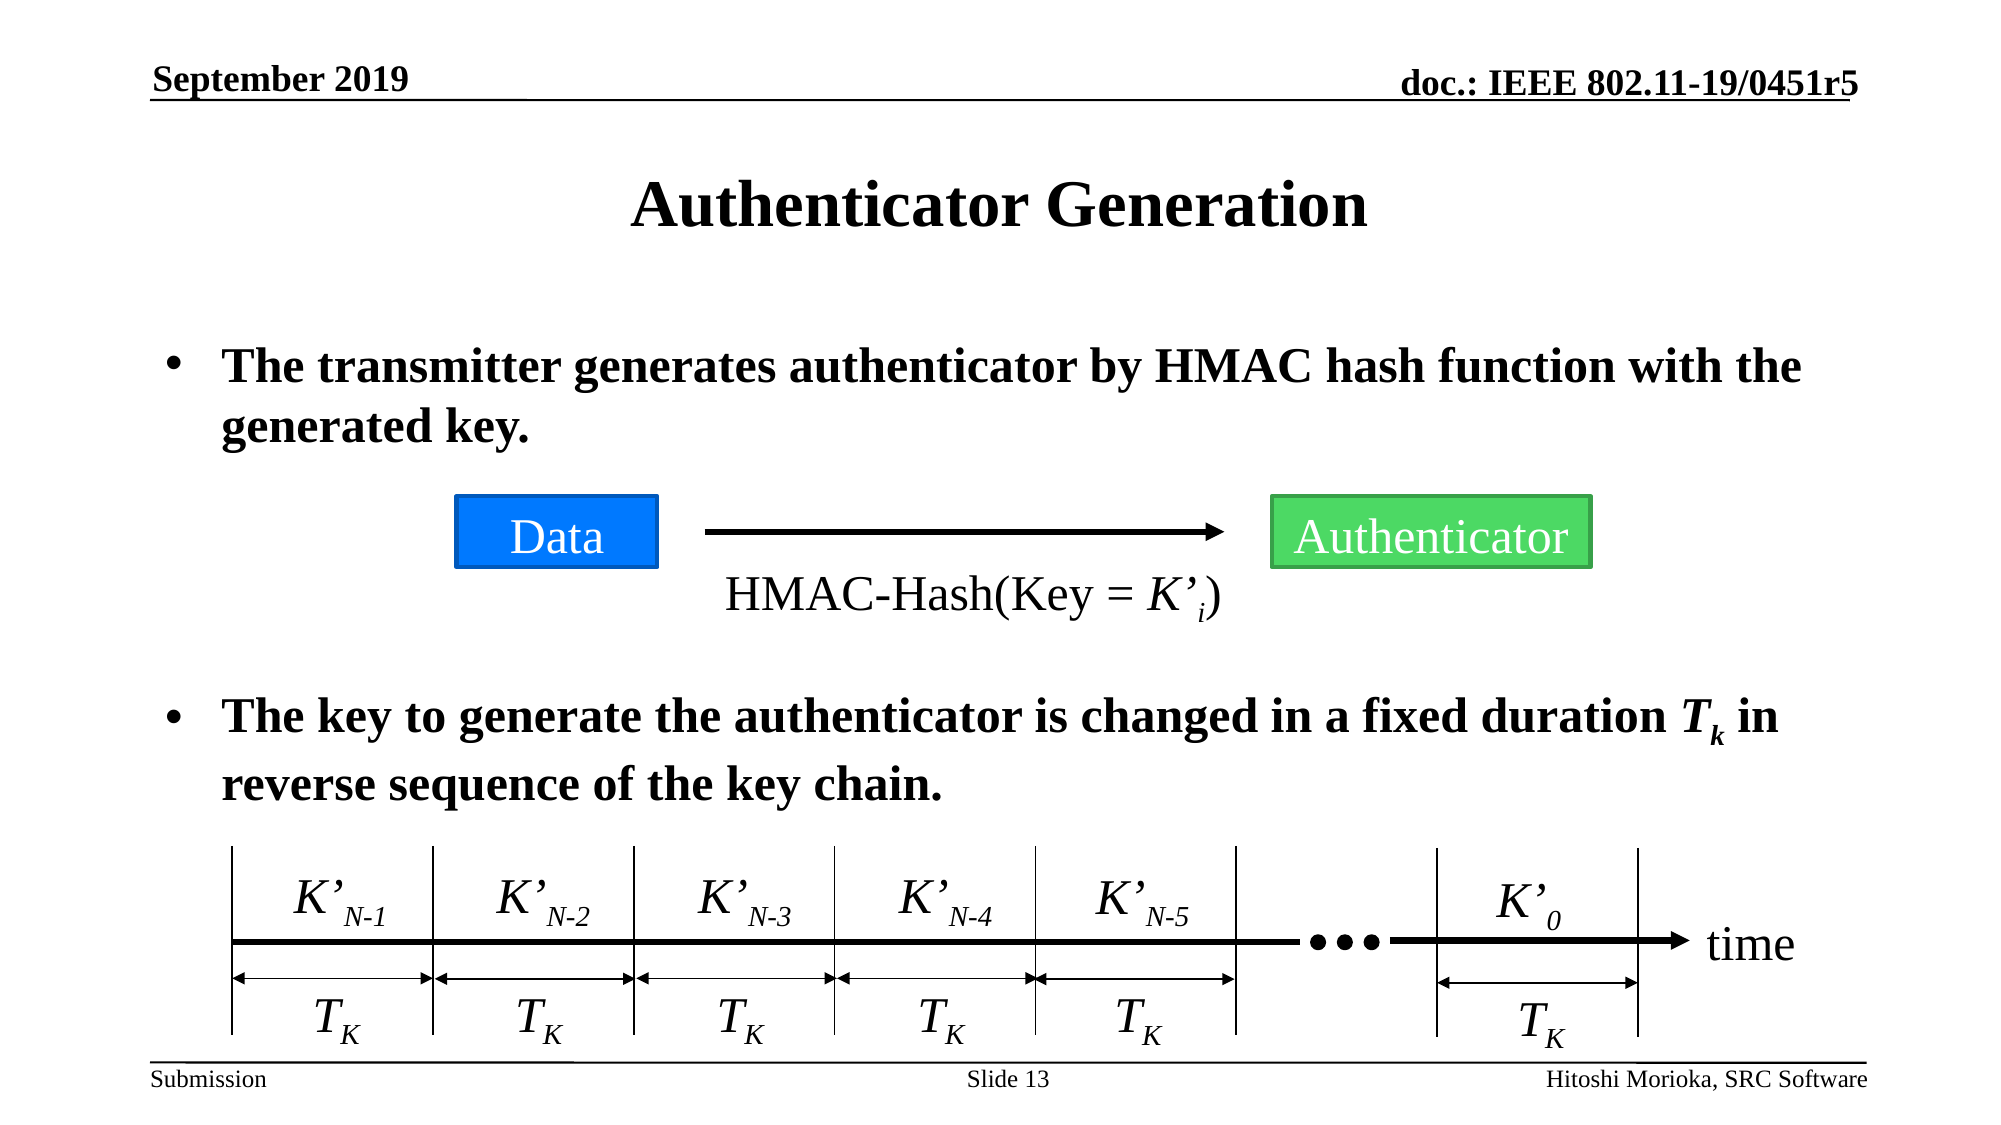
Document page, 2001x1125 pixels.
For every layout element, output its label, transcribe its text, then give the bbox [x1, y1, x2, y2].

text_box K’N-1 [279, 856, 403, 940]
text_box K’N-5 [1081, 857, 1205, 940]
text_box [1310, 934, 1327, 951]
text_box [1336, 934, 1353, 951]
text_box TK [297, 987, 375, 1058]
text_box TK [1502, 992, 1580, 1062]
text_box TK [500, 986, 578, 1058]
text_box K’N-3 [683, 856, 807, 940]
text_box TK [902, 987, 980, 1058]
text_box TK [1502, 978, 1580, 982]
text_box TK [1099, 987, 1177, 1059]
title Authenticator Generation [149, 112, 1850, 288]
slide_number Slide 13 [950, 1061, 1067, 1123]
text_box time [1691, 902, 1811, 978]
text_box TK [701, 987, 779, 1058]
text_box K’N-4 [884, 856, 1008, 940]
text_box K’0 [1481, 860, 1577, 939]
list The transmitter generates authenticator by HMAC hash function with the generated key. The key to generate the authenticator is changed in a fixed duration Tk in reverse sequence of the key chain. [149, 324, 1850, 599]
text_box [1363, 934, 1380, 951]
footer Hitoshi Morioka, SRC Software [1171, 1061, 1869, 1093]
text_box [456, 496, 1591, 629]
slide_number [152, 54, 563, 100]
text_box K’N-2 [481, 856, 606, 940]
